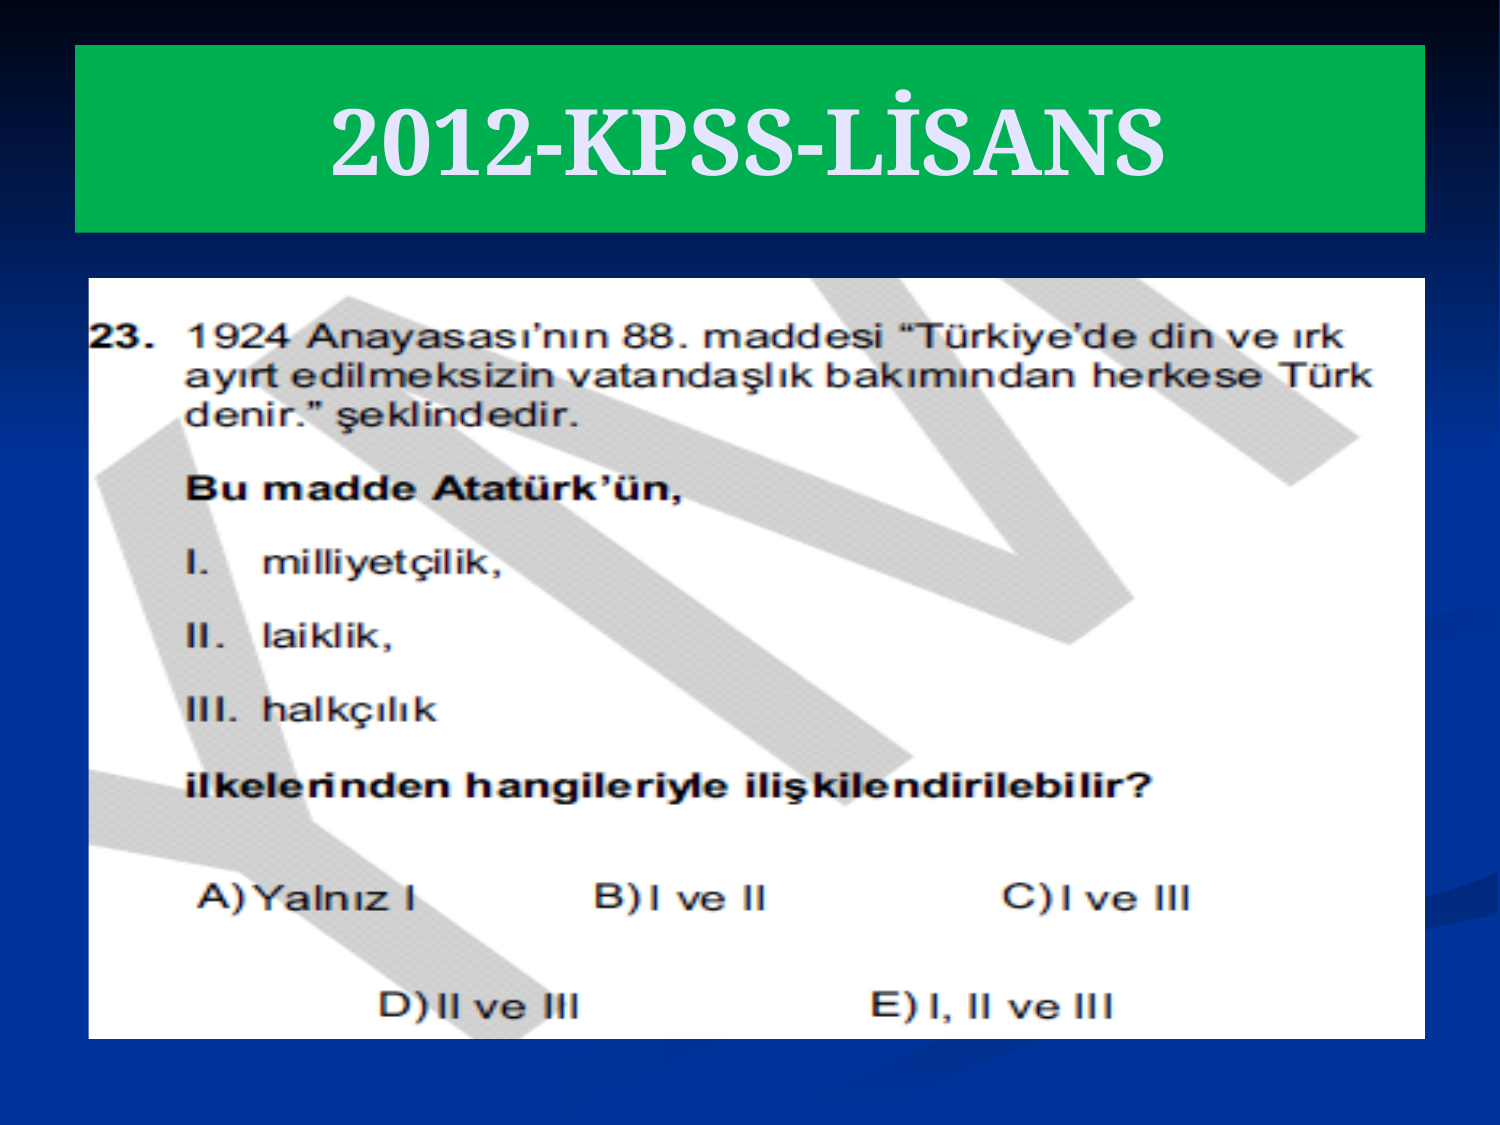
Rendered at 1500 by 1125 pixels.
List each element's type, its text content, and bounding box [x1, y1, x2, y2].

title 2012-KPSS-LİSANS [75, 45, 1425, 233]
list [88, 278, 1426, 1039]
